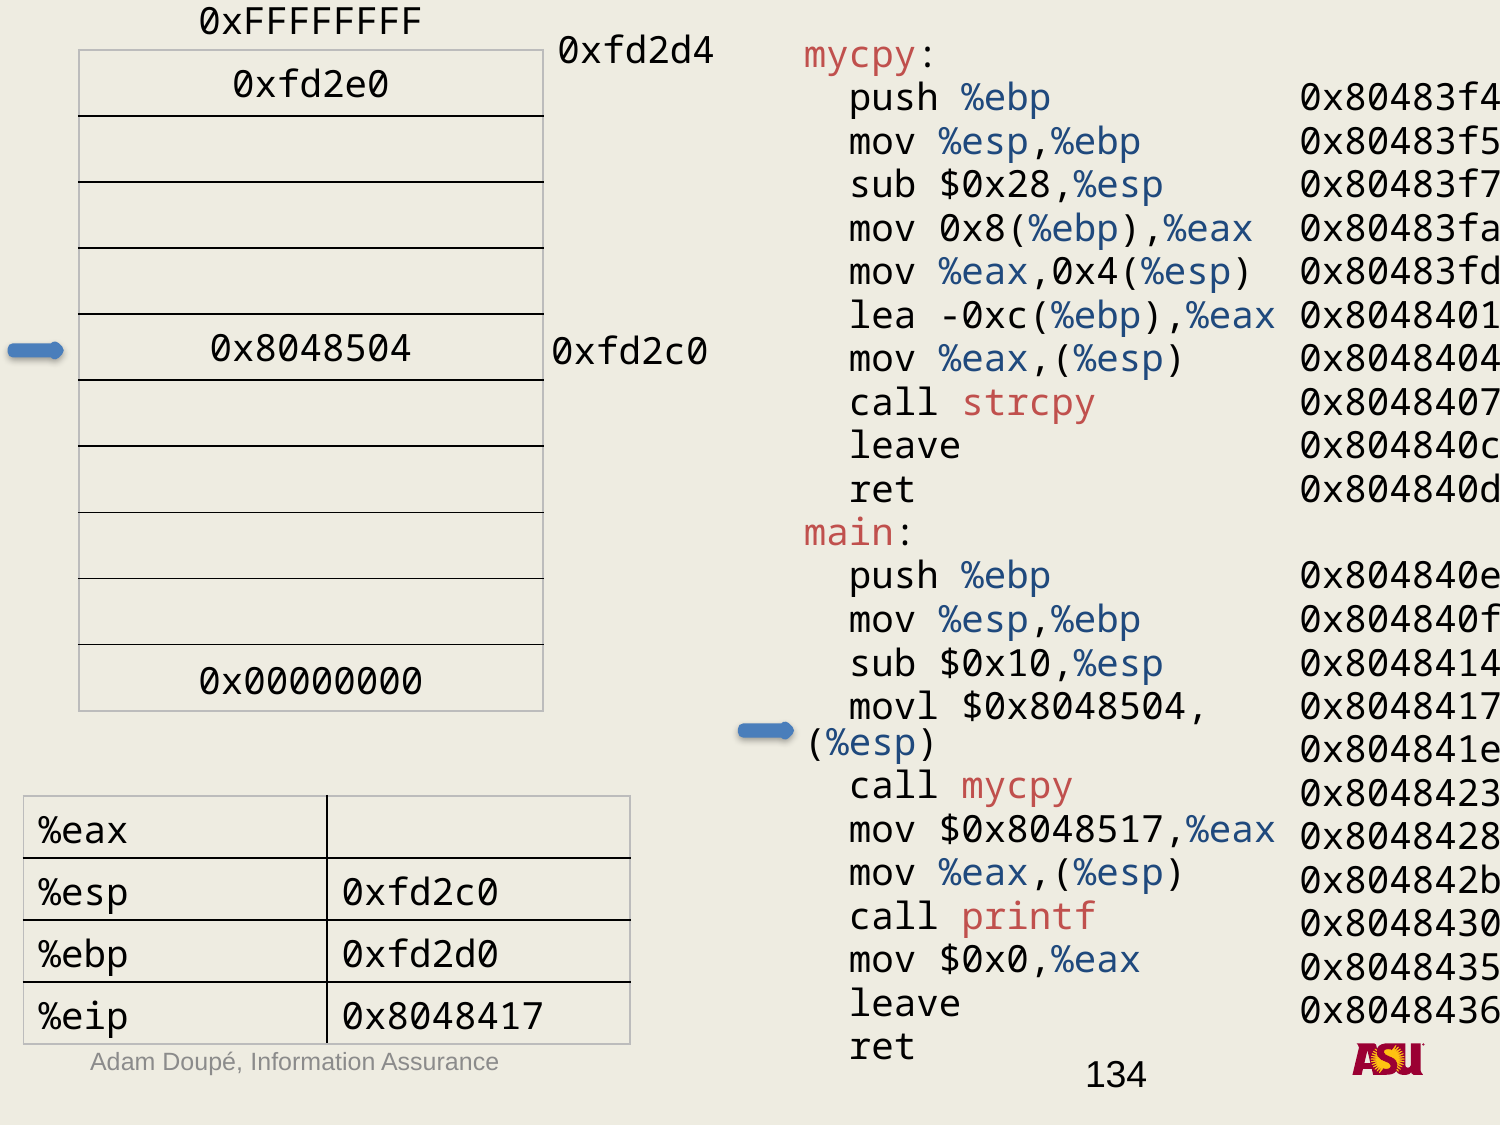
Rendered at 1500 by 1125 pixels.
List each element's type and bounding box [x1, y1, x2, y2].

table_header [24, 797, 326, 857]
table_cell [80, 447, 542, 512]
table_cell [80, 315, 542, 379]
table_cell [80, 381, 542, 445]
table_cell [80, 645, 542, 710]
table_cell [24, 859, 326, 919]
table_cell [24, 983, 326, 1043]
table_cell [80, 513, 542, 578]
table_cell [328, 859, 629, 919]
table_cell [80, 249, 542, 313]
table_header [80, 51, 542, 115]
table_cell [328, 921, 629, 981]
table_cell [80, 579, 542, 644]
text_box [138, 0, 1500, 1103]
text_box [138, 649, 484, 710]
table_cell [80, 183, 542, 247]
table_cell [328, 983, 629, 1043]
table_cell [24, 921, 326, 981]
text_box [12, 345, 60, 355]
table_cell [80, 117, 542, 181]
table_header [328, 797, 629, 857]
